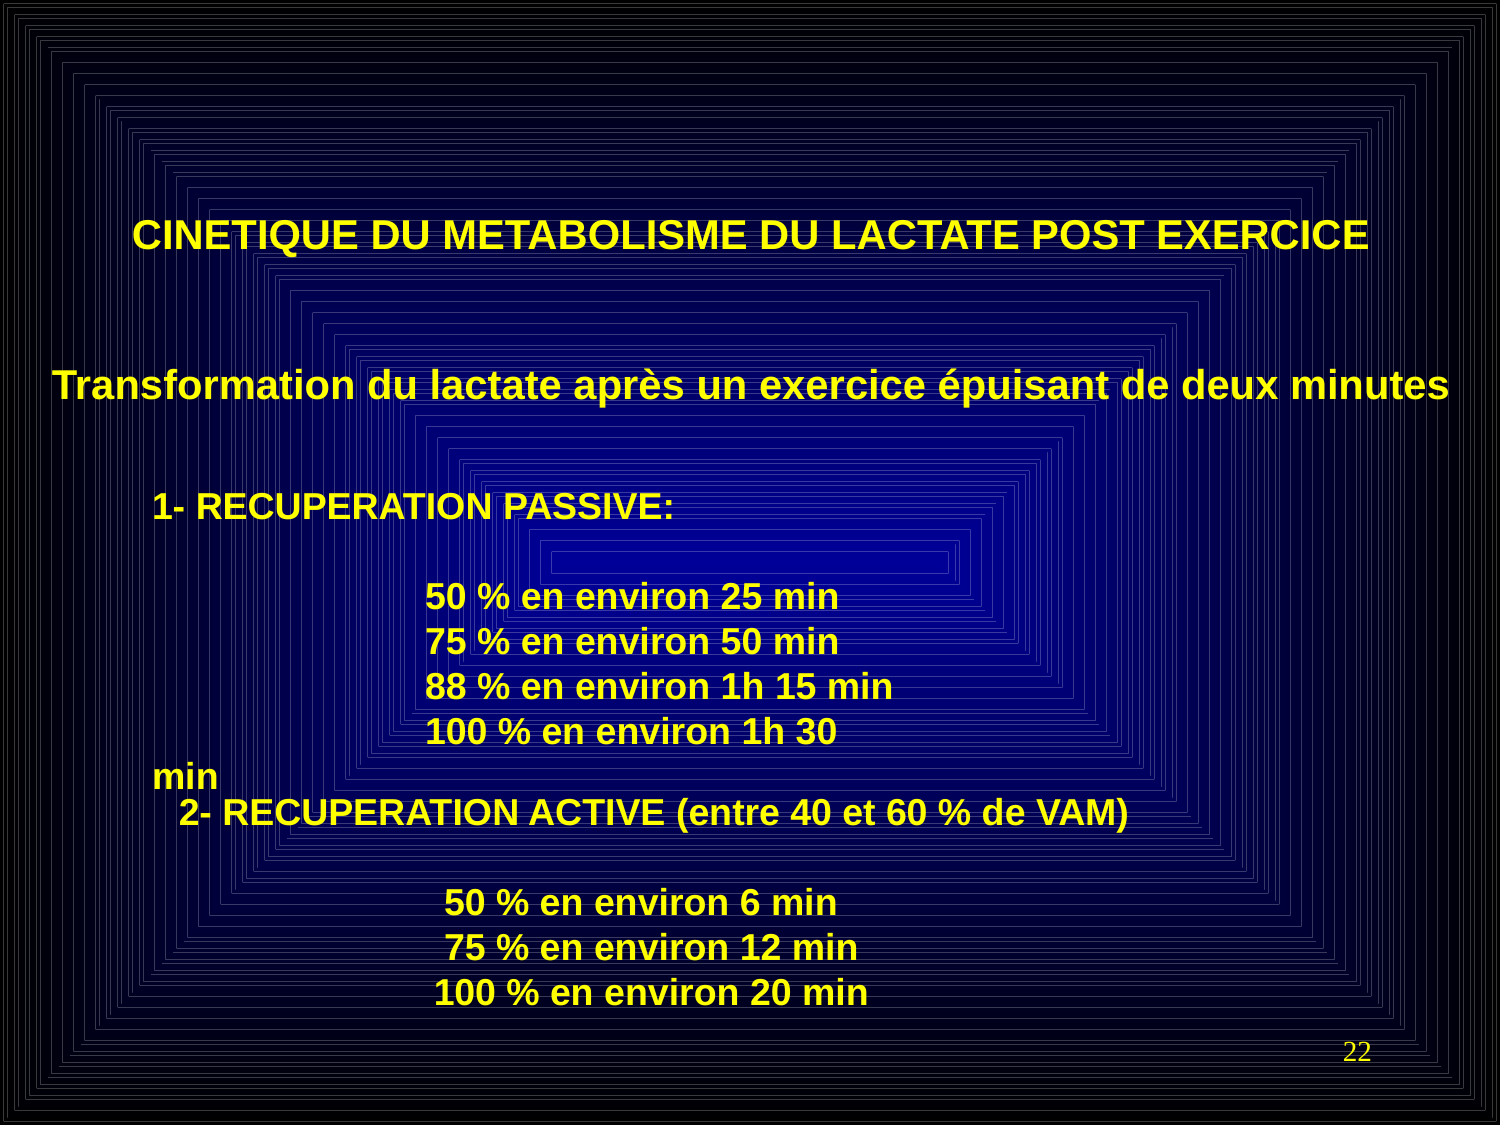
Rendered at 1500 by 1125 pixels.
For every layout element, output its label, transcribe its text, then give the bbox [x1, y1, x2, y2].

slide_number 22 [1074, 1025, 1388, 1100]
text_box 1- RECUPERATION PASSIVE: 50 % en environ 25 min 75 % en environ 50 min 88 % en environ 1h 15 min 100 % en environ 1h 30 min [137, 474, 928, 805]
text_box Transformation du lactate après un exercice épuisant de deux minutes [37, 350, 1466, 415]
text_box 2- RECUPERATION ACTIVE (entre 40 et 60 % de VAM) 50 % en environ 6 min 75 % en environ 12 min 100 % en environ 20 min [163, 780, 1145, 1021]
text_box CINETIQUE DU METABOLISME DU LACTATE POST EXERCICE [117, 200, 1385, 265]
